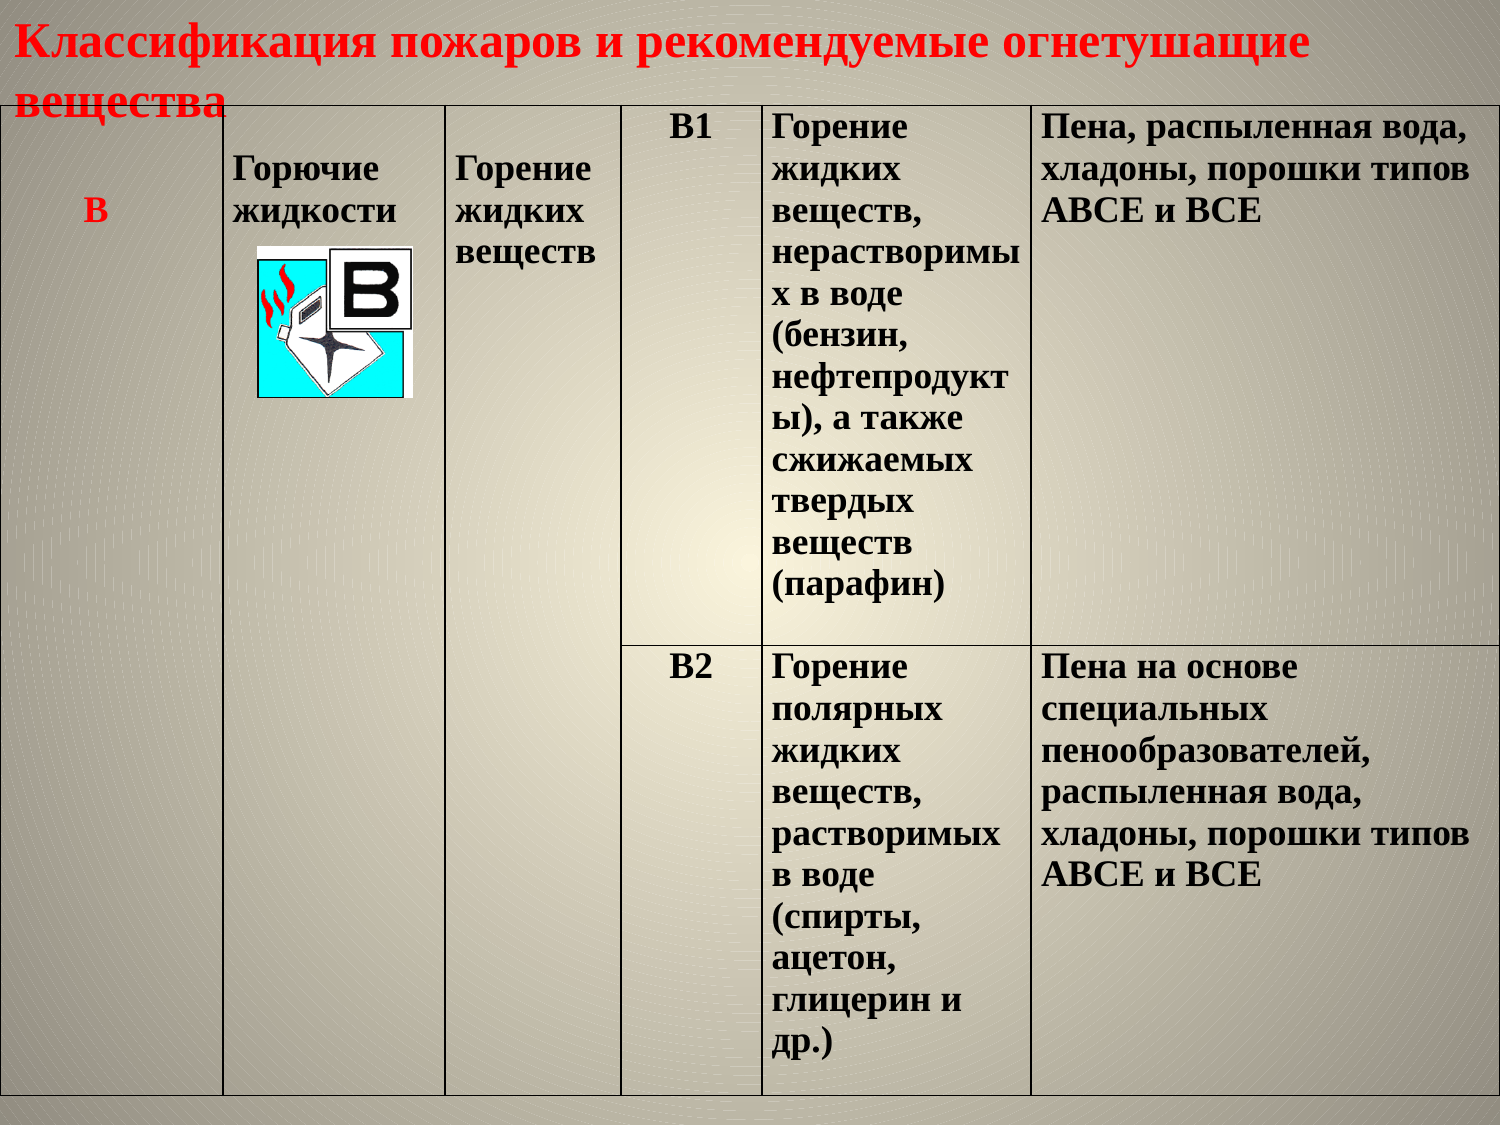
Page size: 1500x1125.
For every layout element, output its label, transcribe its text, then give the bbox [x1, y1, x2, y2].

text_box Классификация пожаров и рекомендуемые огнетушащие вещества [0, 0, 1500, 105]
table_cell Горение полярных жидких веществ, растворимых в воде (спирты, ацетон, глицерин и др.) [763, 646, 1030, 1095]
table_header В1 [622, 106, 761, 645]
table_cell В2 [622, 646, 761, 1095]
table_cell Пена на основе специальных пенообразователей, распыленная вода, хладоны, порошки типов АВСЕ и ВСЕ [1032, 646, 1499, 1095]
table_header В [1, 106, 222, 1095]
picture [257, 245, 413, 398]
table_header Горение жидких веществ [446, 106, 620, 1095]
table_header Пена, распыленная вода, хладоны, порошки типов АВСЕ и ВСЕ [1032, 106, 1499, 645]
table_header Горючие жидкости [224, 106, 444, 1095]
table_header Горение жидких веществ, нерастворимых в воде (бензин, нефтепродукты), а также сжижаемых твердых веществ (парафин) [763, 106, 1030, 645]
